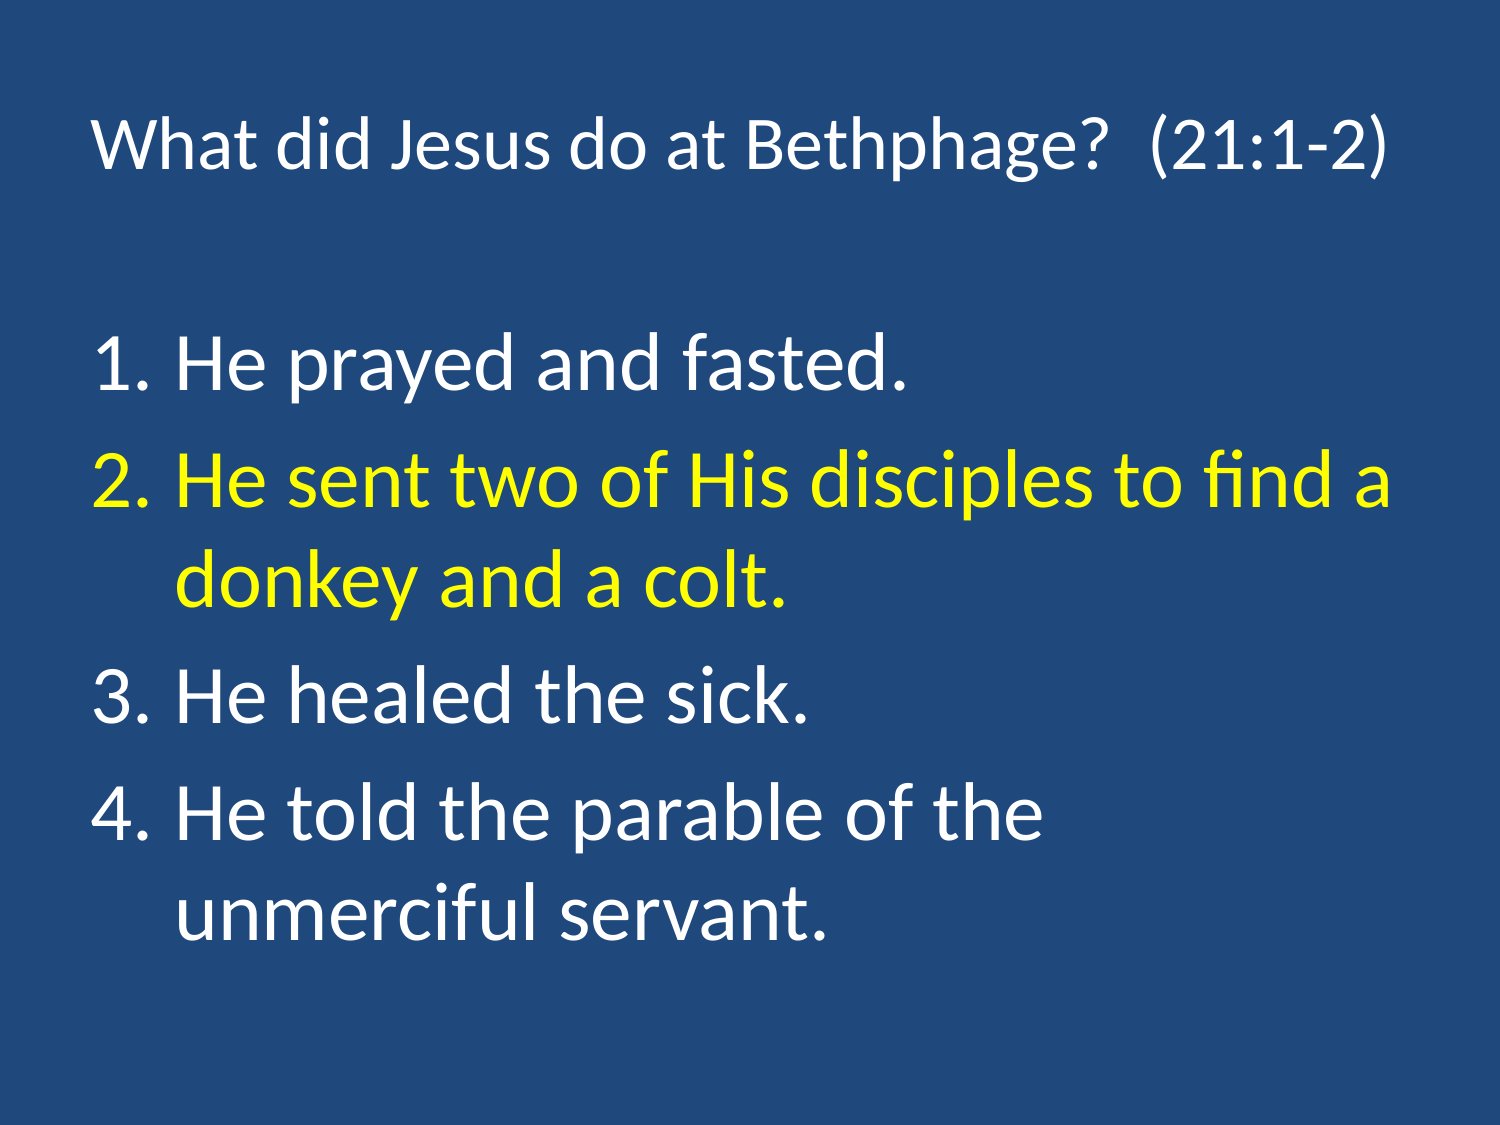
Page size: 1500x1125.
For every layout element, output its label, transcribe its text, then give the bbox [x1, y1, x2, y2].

title What did Jesus do at Bethphage? (21:1-2) [75, 45, 1425, 233]
list He prayed and fasted. He sent two of His disciples to find a donkey and a colt. He healed the sick. He told the parable of the unmerciful servant. [75, 299, 1425, 1005]
